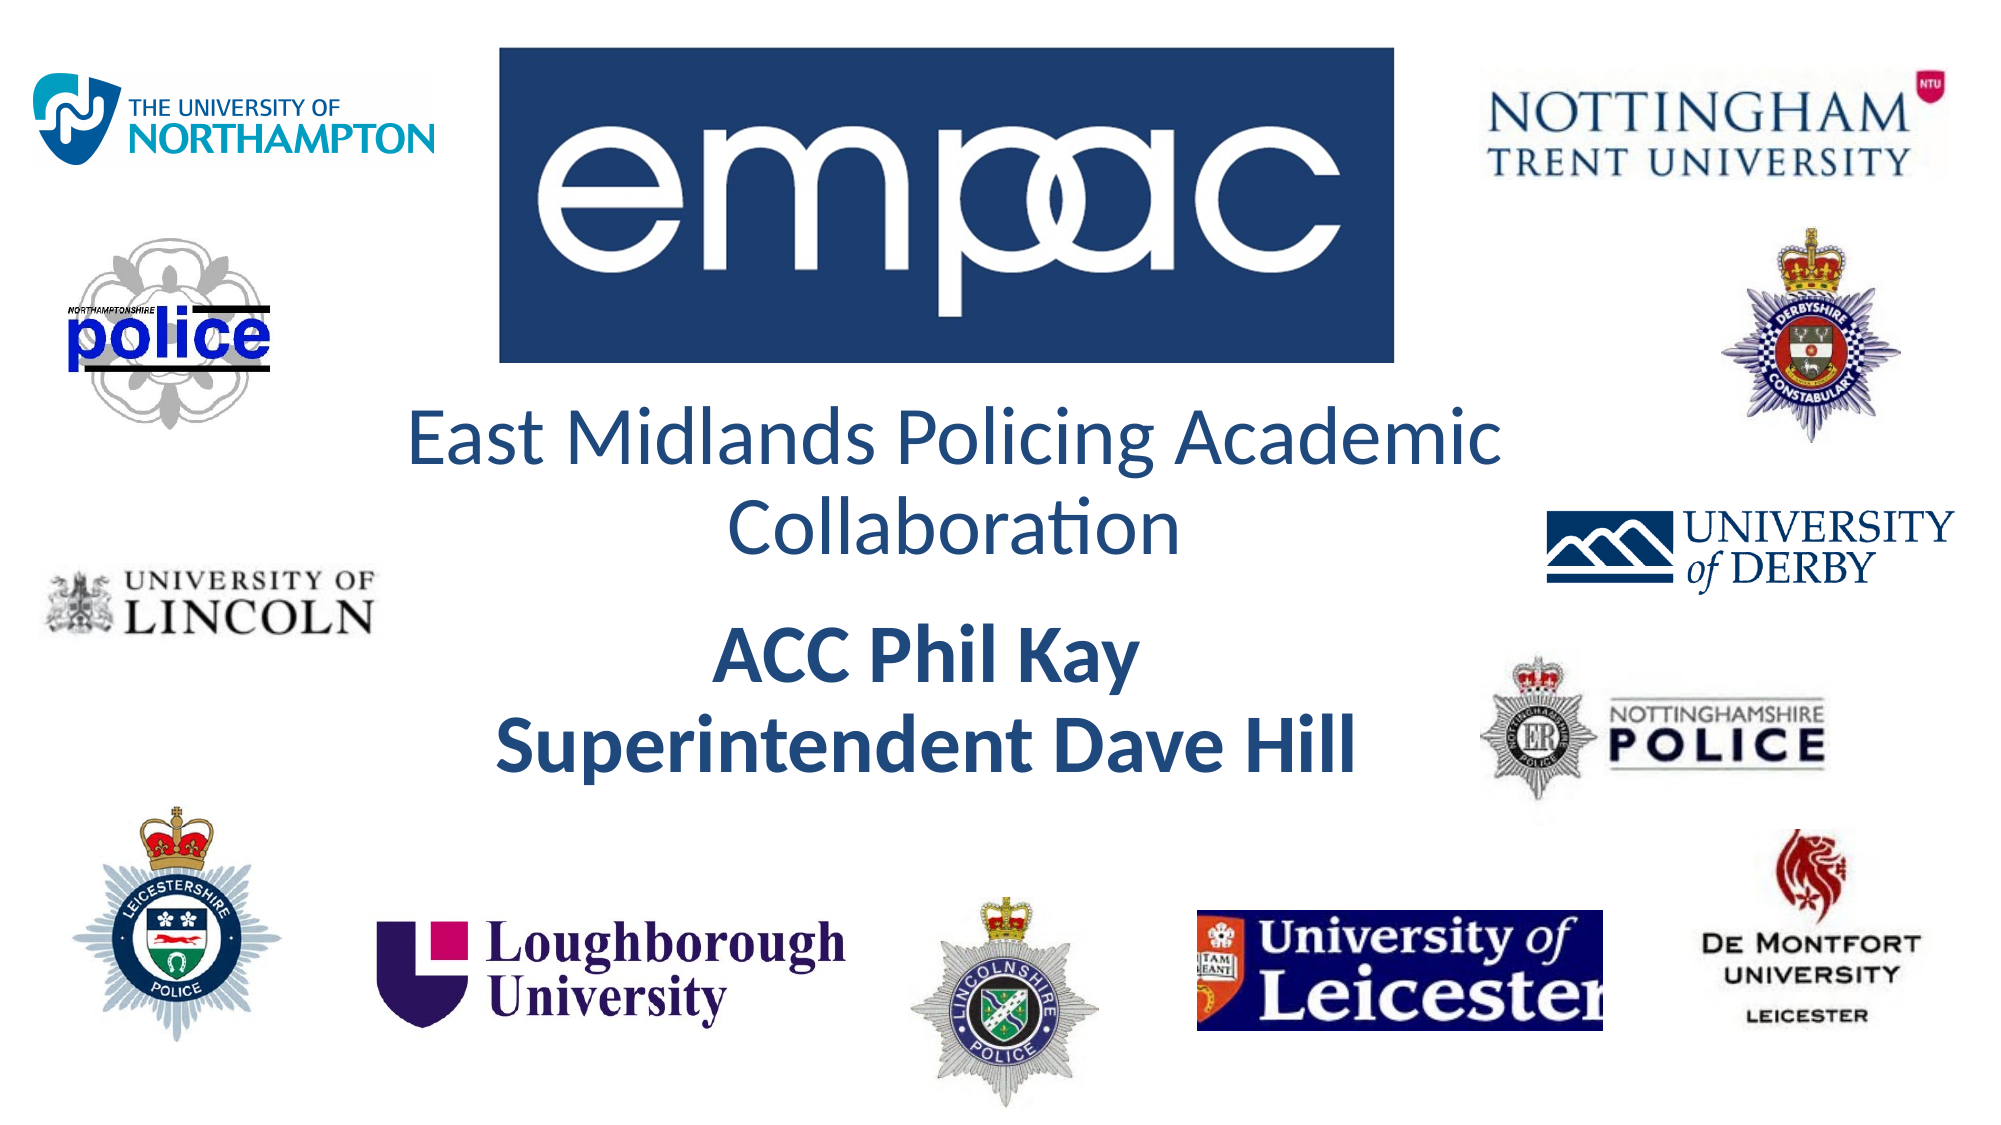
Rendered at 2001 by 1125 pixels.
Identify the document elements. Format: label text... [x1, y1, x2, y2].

picture [1479, 67, 1949, 180]
picture [909, 897, 1099, 1110]
picture [1480, 463, 1987, 1053]
picture [64, 804, 287, 1042]
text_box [33, 73, 434, 165]
picture [1721, 226, 1901, 443]
picture [498, 46, 1395, 363]
picture [68, 238, 274, 430]
picture [353, 886, 869, 1065]
picture [1197, 910, 1603, 1031]
picture [38, 563, 383, 643]
text_box ACC Phil Kay Superintendent Dave Hill [252, 607, 1514, 795]
title East Midlands Policing Academic Collaboration [317, 388, 1593, 577]
